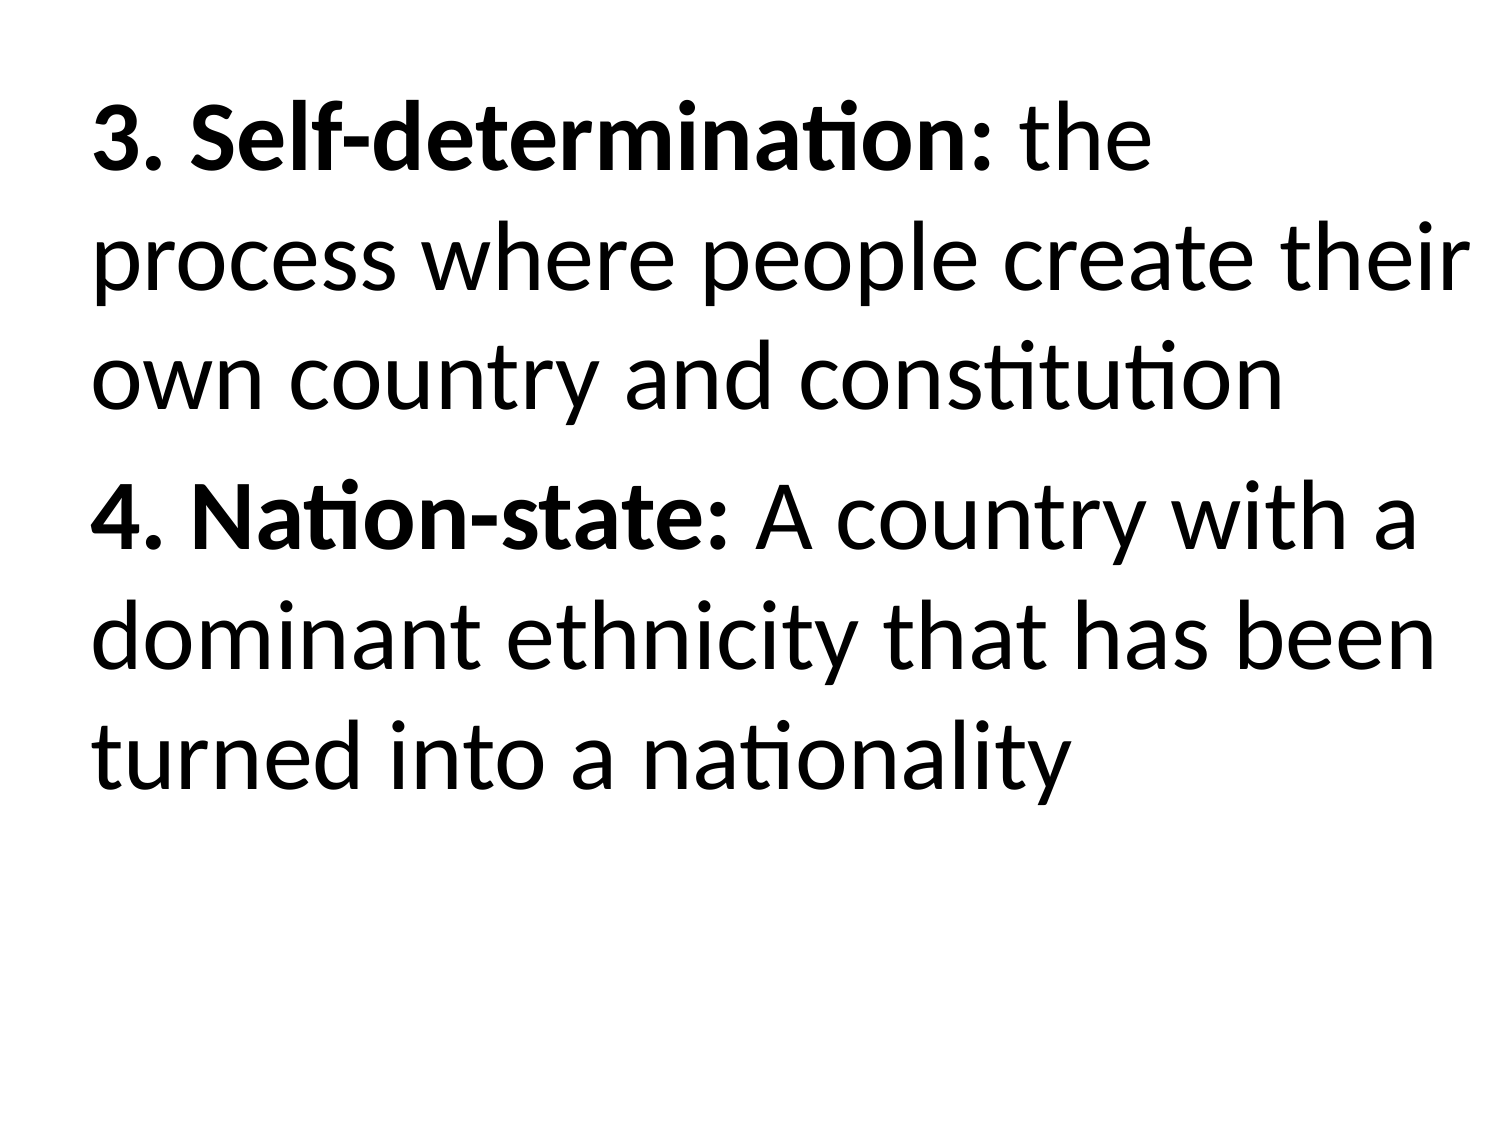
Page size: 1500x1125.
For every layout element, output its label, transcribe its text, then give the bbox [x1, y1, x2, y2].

list 3. Self-determination: the process where people create their own country and constitution 4. Nation-state: A country with a dominant ethnicity that has been turned into a nationality [75, 62, 1500, 1125]
